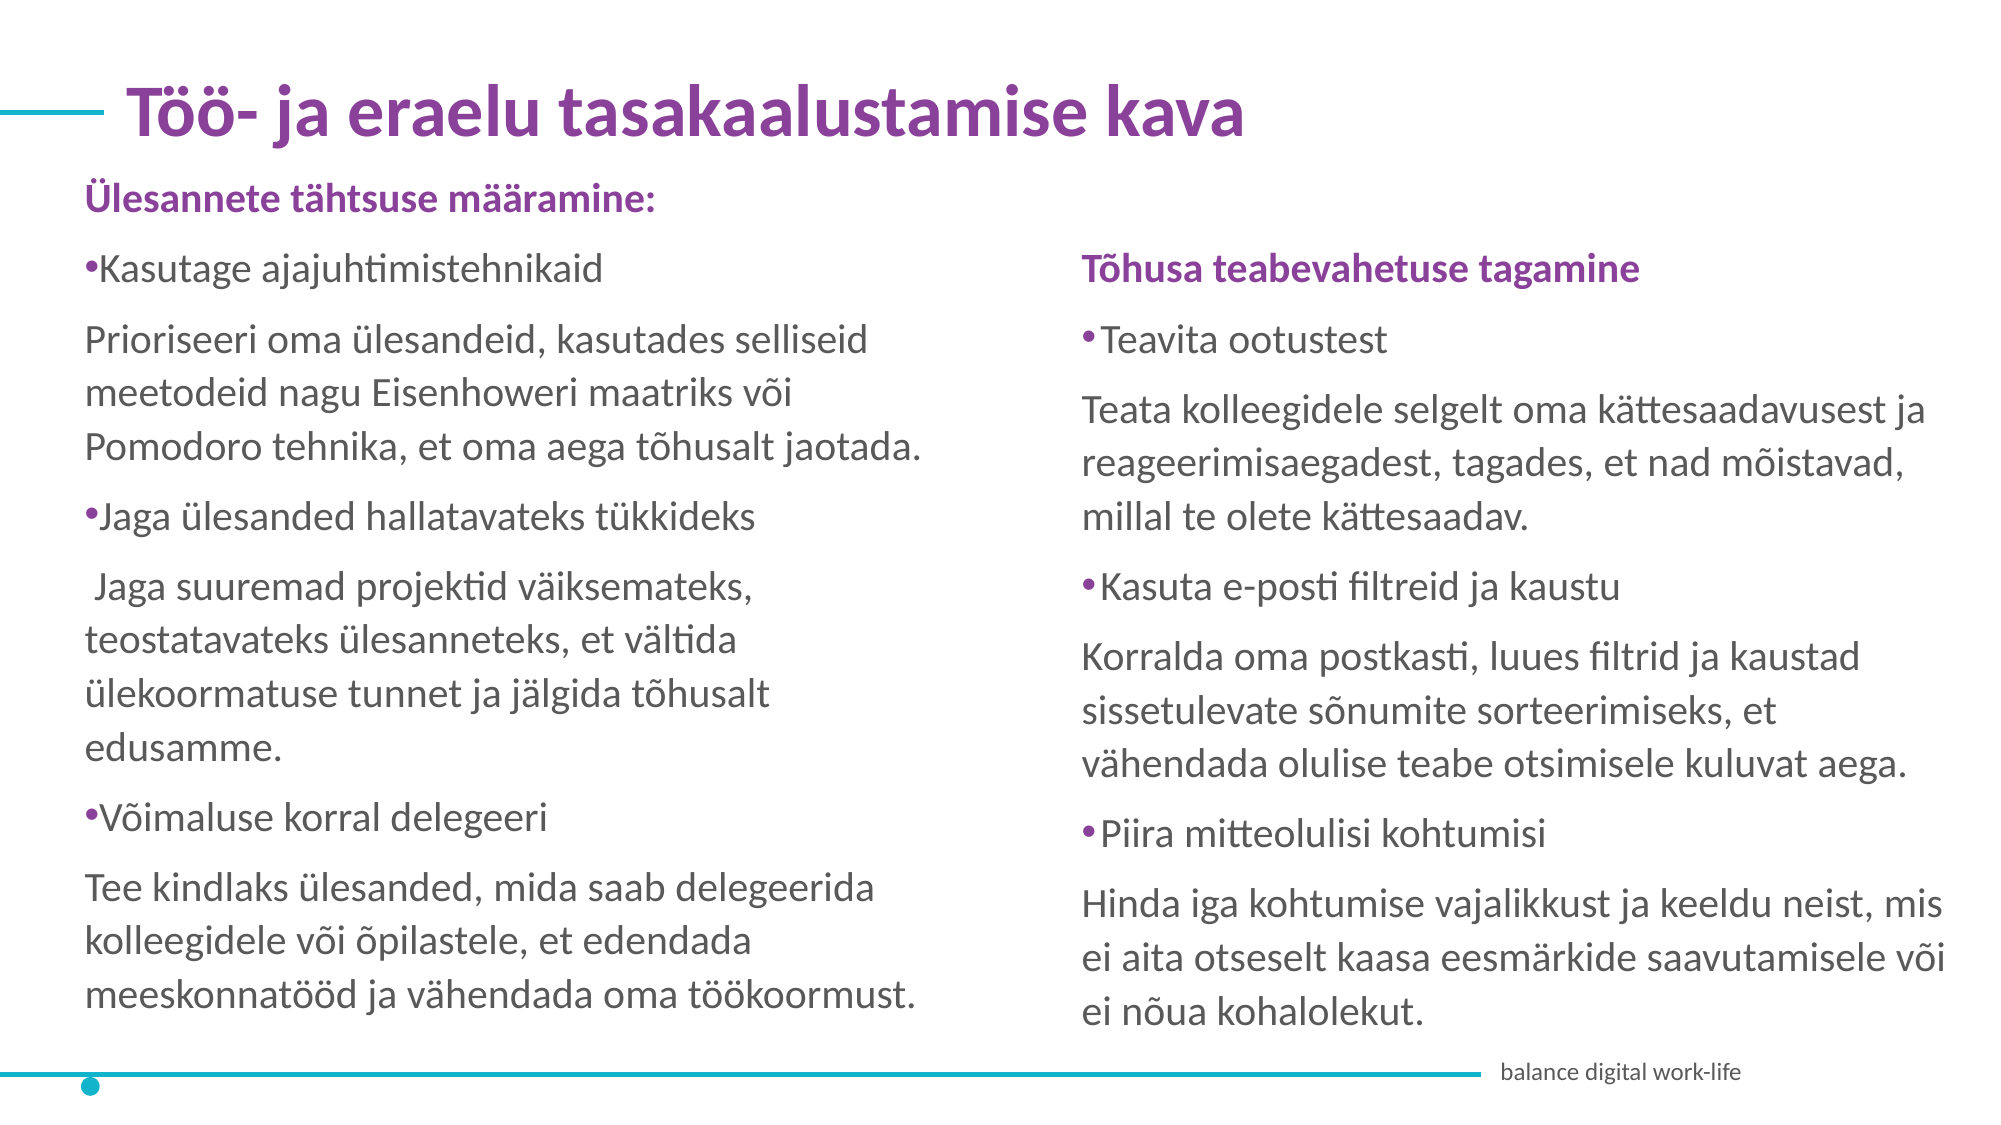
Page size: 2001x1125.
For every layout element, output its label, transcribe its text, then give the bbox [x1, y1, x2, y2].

list Töö- ja eraelu tasakaalustamise kava [111, 64, 1889, 161]
list Ülesannete tähtsuse määramine: Kasutage ajajuhtimistehnikaid Prioriseeri oma ülesandeid, kasutades selliseid meetodeid nagu Eisenhoweri maatriks või Pomodoro tehnika, et oma aega tõhusalt jaotada. Jaga ülesanded hallatavateks tükkideks Jaga suuremad projektid väiksemateks, teostatavateks ülesanneteks, et vältida ülekoormatuse tunnet ja jälgida tõhusalt edusamme. Võimaluse korral delegeeri Tee kindlaks ülesanded, mida saab delegeerida kolleegidele või õpilastele, et edendada meeskonnatööd ja vähendada oma töökoormust. Tõhusa teabevahetuse tagamine Teavita ootustest Teata kolleegidele selgelt oma kättesaadavusest ja reageerimisaegadest, tagades, et nad mõistavad, millal te olete kättesaadav. Kasuta e-posti filtreid ja kaustu Korralda oma postkasti, luues filtrid ja kaustad sissetulevate sõnumite sorteerimiseks, et vähendada olulise teabe otsimisele kuluvat aega. Piira mitteolulisi kohtumisi Hinda iga kohtumise vajalikkust ja keeldu neist, mis ei aita otseselt kaasa eesmärkide saavutamisele või ei nõua kohalolekut. [69, 160, 1976, 1088]
